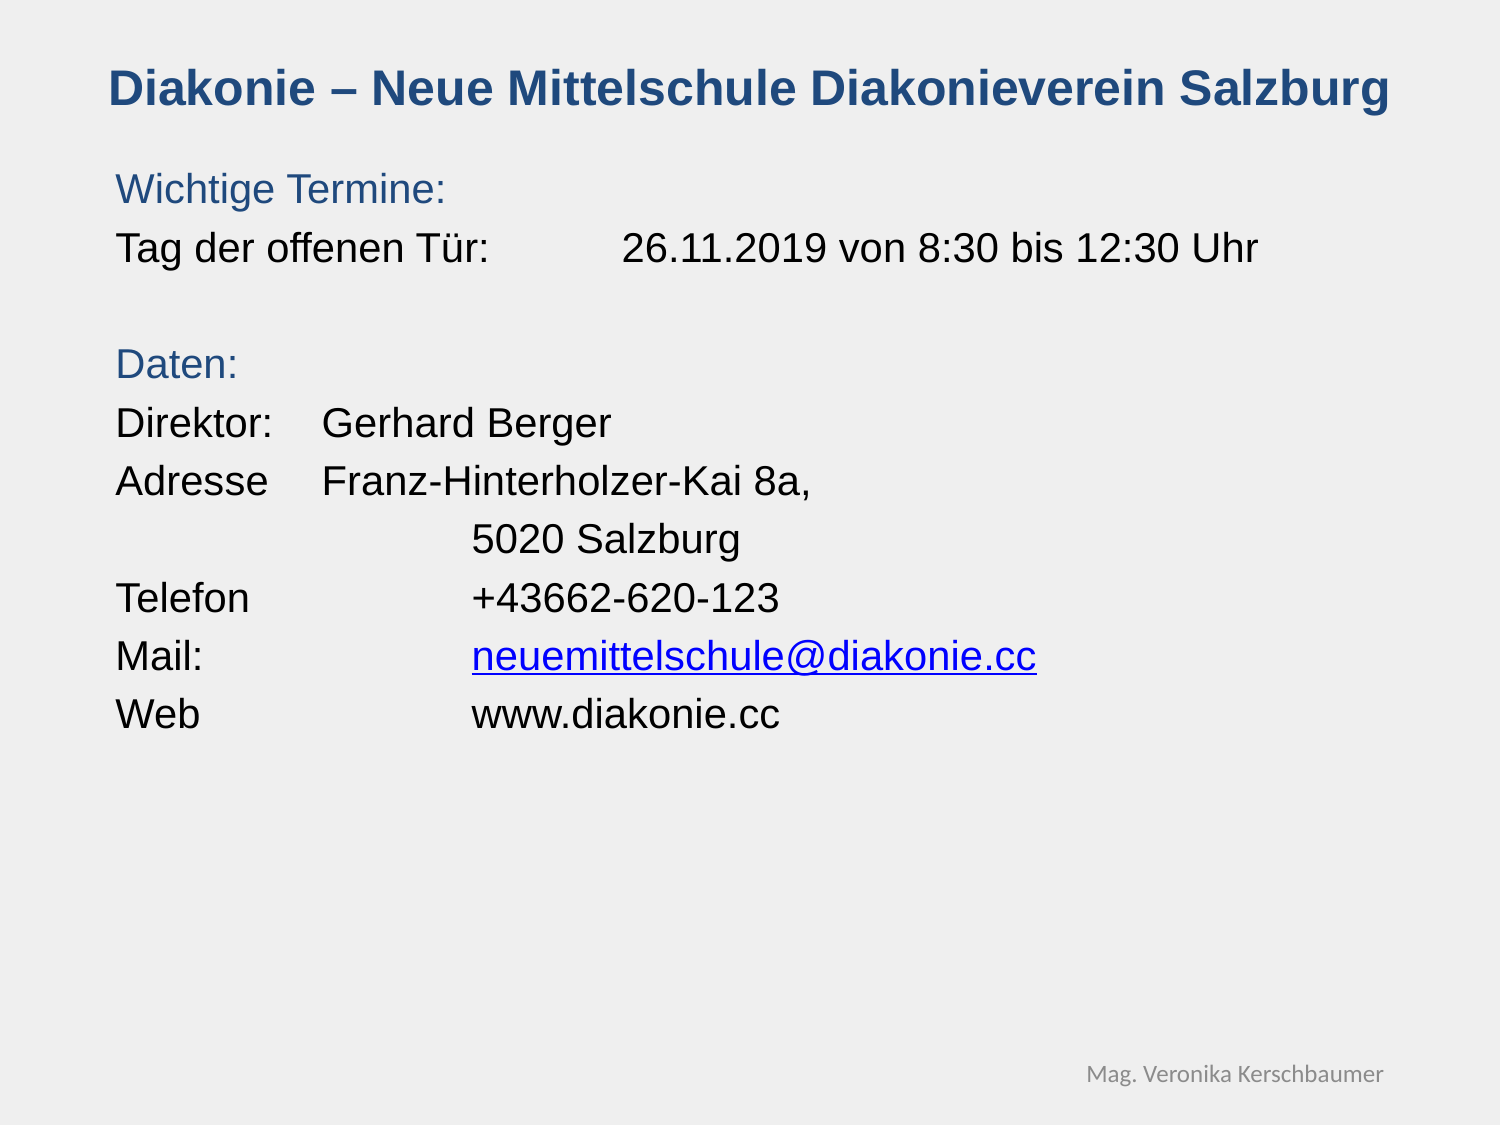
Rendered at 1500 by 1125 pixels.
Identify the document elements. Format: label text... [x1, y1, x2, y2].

text_box Diakonie – Neue Mittelschule Diakonieverein Salzburg [0, 30, 1500, 173]
footer Mag. Veronika Kerschbaumer [512, 1042, 1400, 1103]
list Wichtige Termine: Tag der offenen Tür: 26.11.2019 von 8:30 bis 12:30 Uhr Daten: Direktor: Gerhard Berger Adresse Franz-Hinterholzer-Kai 8a, 5020 Salzburg Telefon +43662-620-123 Mail: neuemittelschule@diakonie.cc Web www.diakonie.cc [100, 173, 1400, 1125]
